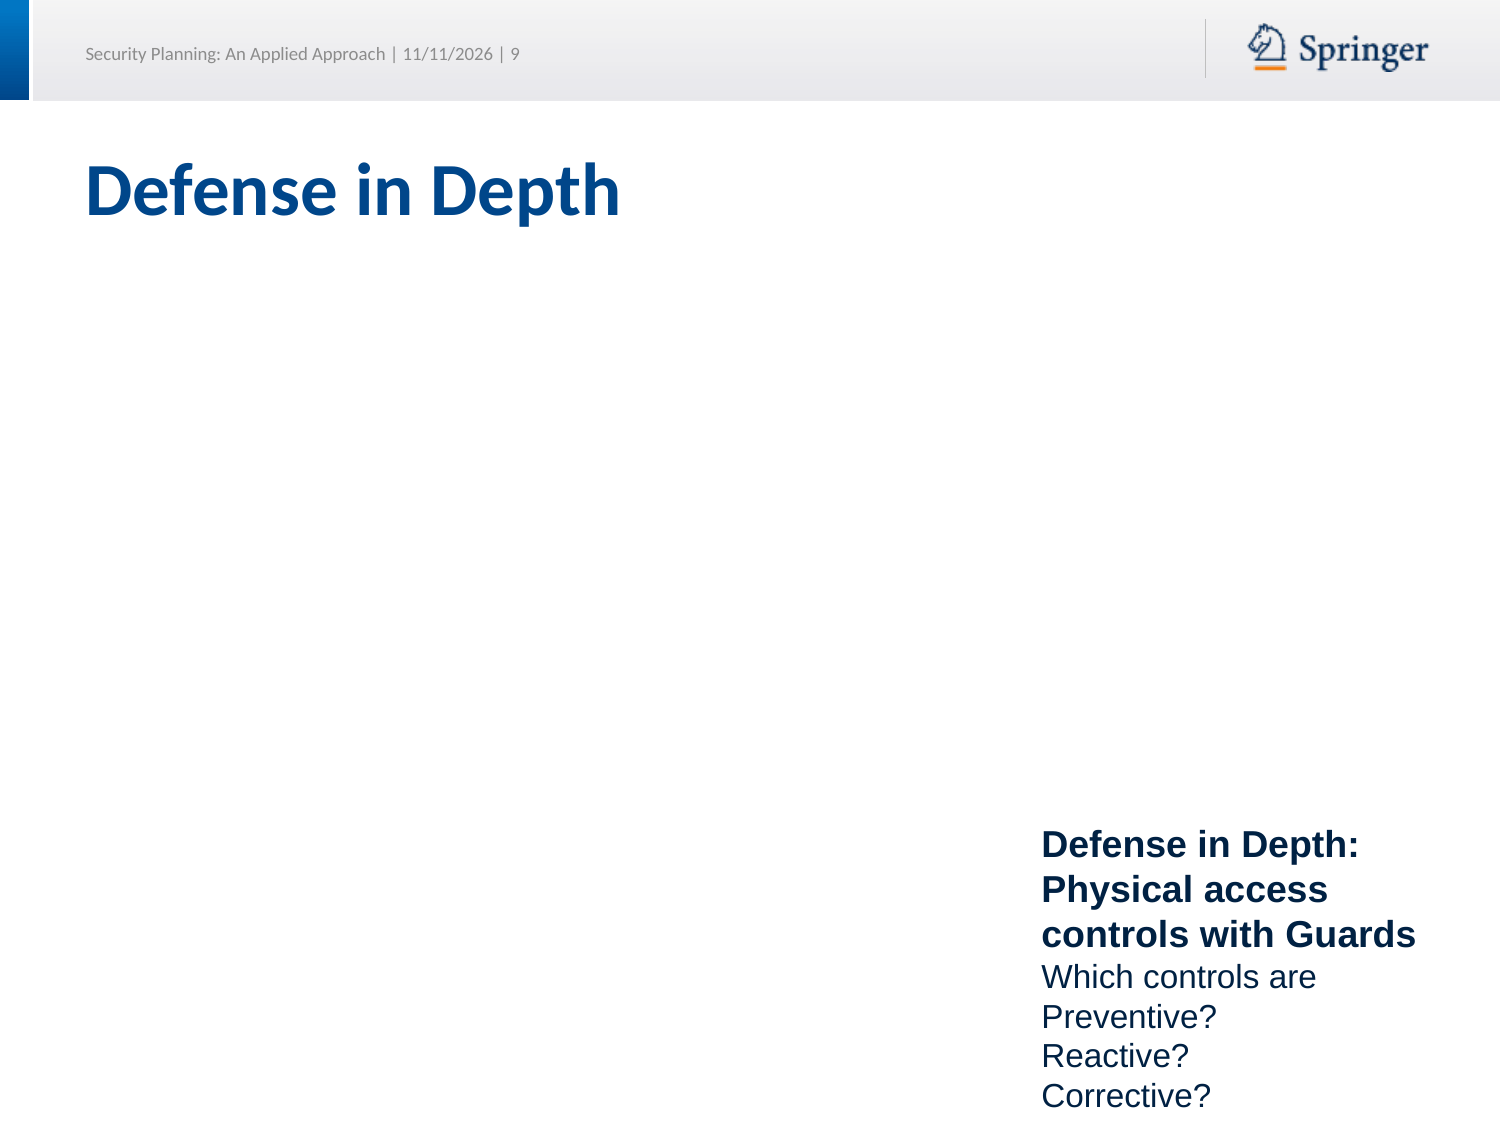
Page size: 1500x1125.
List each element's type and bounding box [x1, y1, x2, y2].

text_box [0, 0, 1500, 1125]
